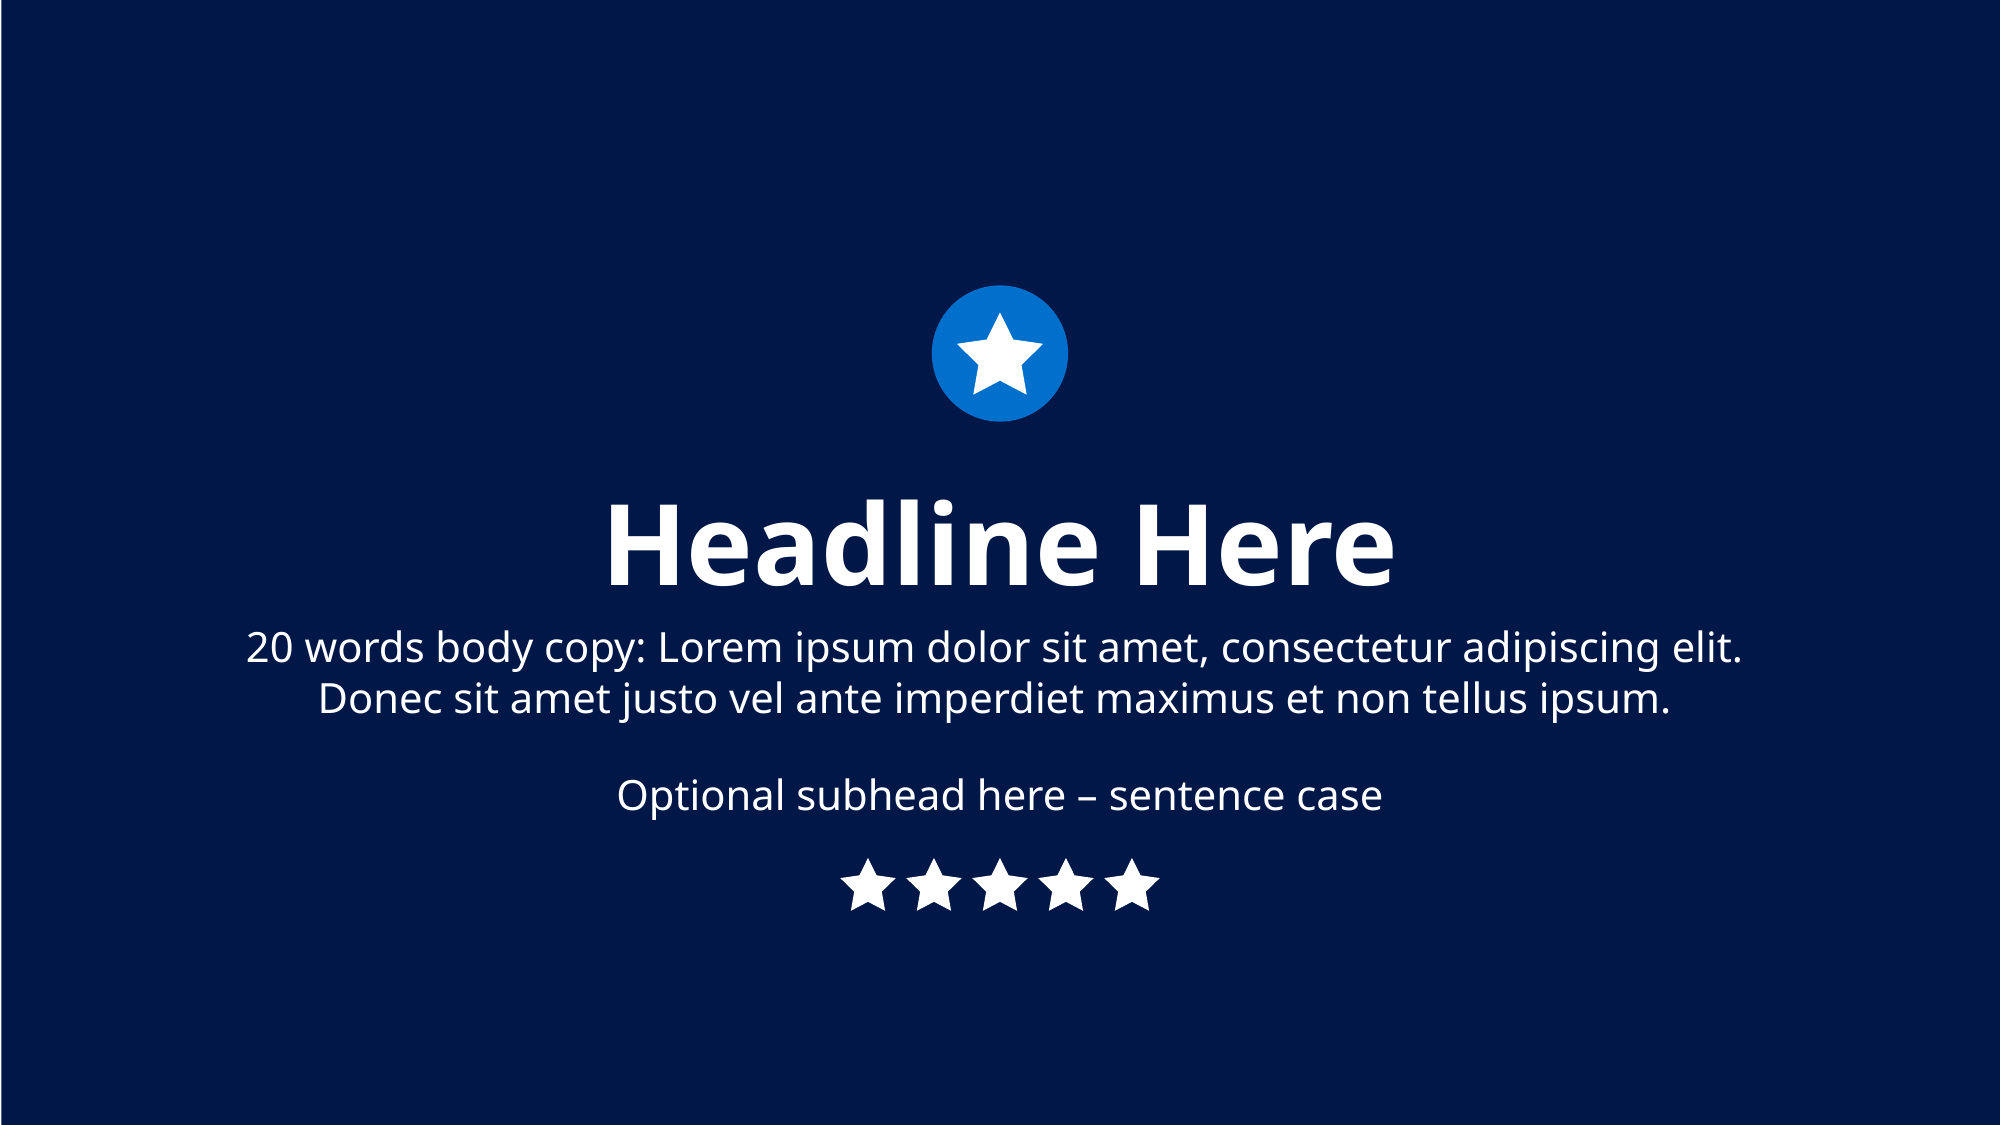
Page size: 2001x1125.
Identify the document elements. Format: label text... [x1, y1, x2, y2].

text_box [956, 312, 1044, 395]
text_box [930, 283, 1070, 424]
text_box [1104, 857, 1160, 911]
text_box Optional subhead here – sentence case [75, 761, 1925, 826]
text_box [906, 857, 962, 911]
text_box [1038, 857, 1094, 911]
text_box [840, 857, 896, 911]
text_box [972, 857, 1028, 911]
text_box Headline Here [75, 465, 1925, 613]
text_box [0, 0, 2000, 1125]
text_box 20 words body copy: Lorem ipsum dolor sit amet, consectetur adipiscing elit. Donec sit amet justo vel ante imperdiet maximus et non tellus ipsum. [75, 613, 1925, 729]
